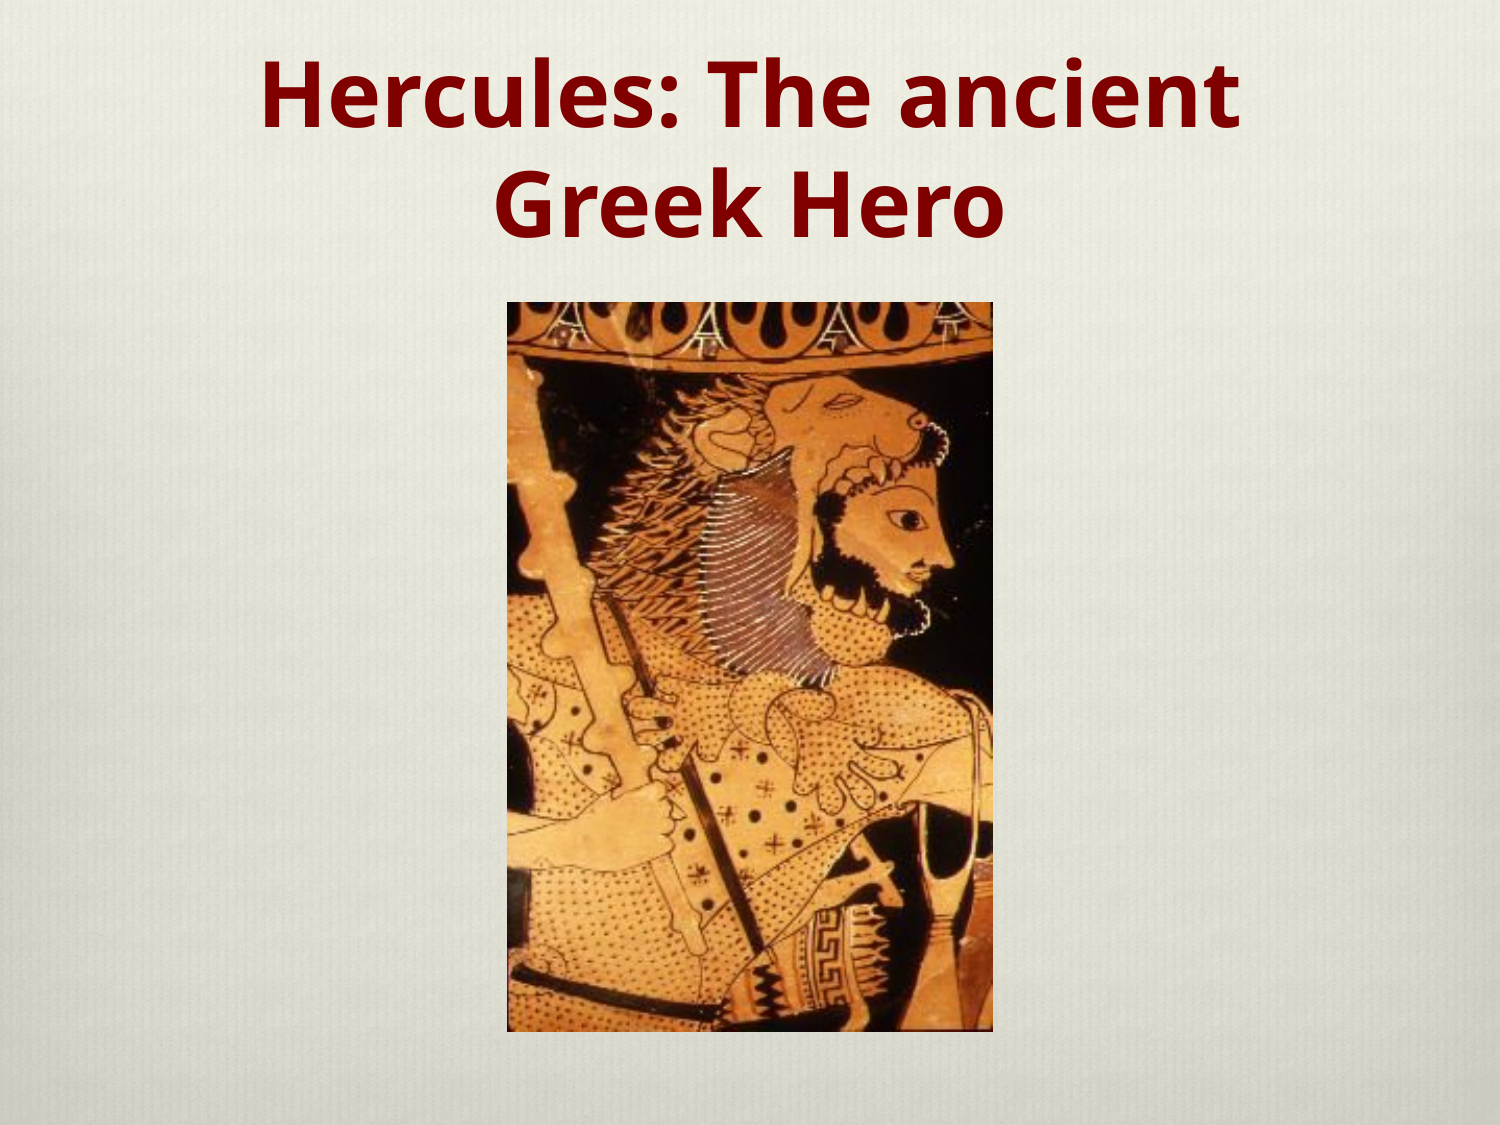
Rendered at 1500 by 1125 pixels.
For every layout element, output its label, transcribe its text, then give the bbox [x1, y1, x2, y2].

picture [506, 301, 994, 1033]
title Hercules: The ancient Greek Hero [119, 51, 1381, 240]
